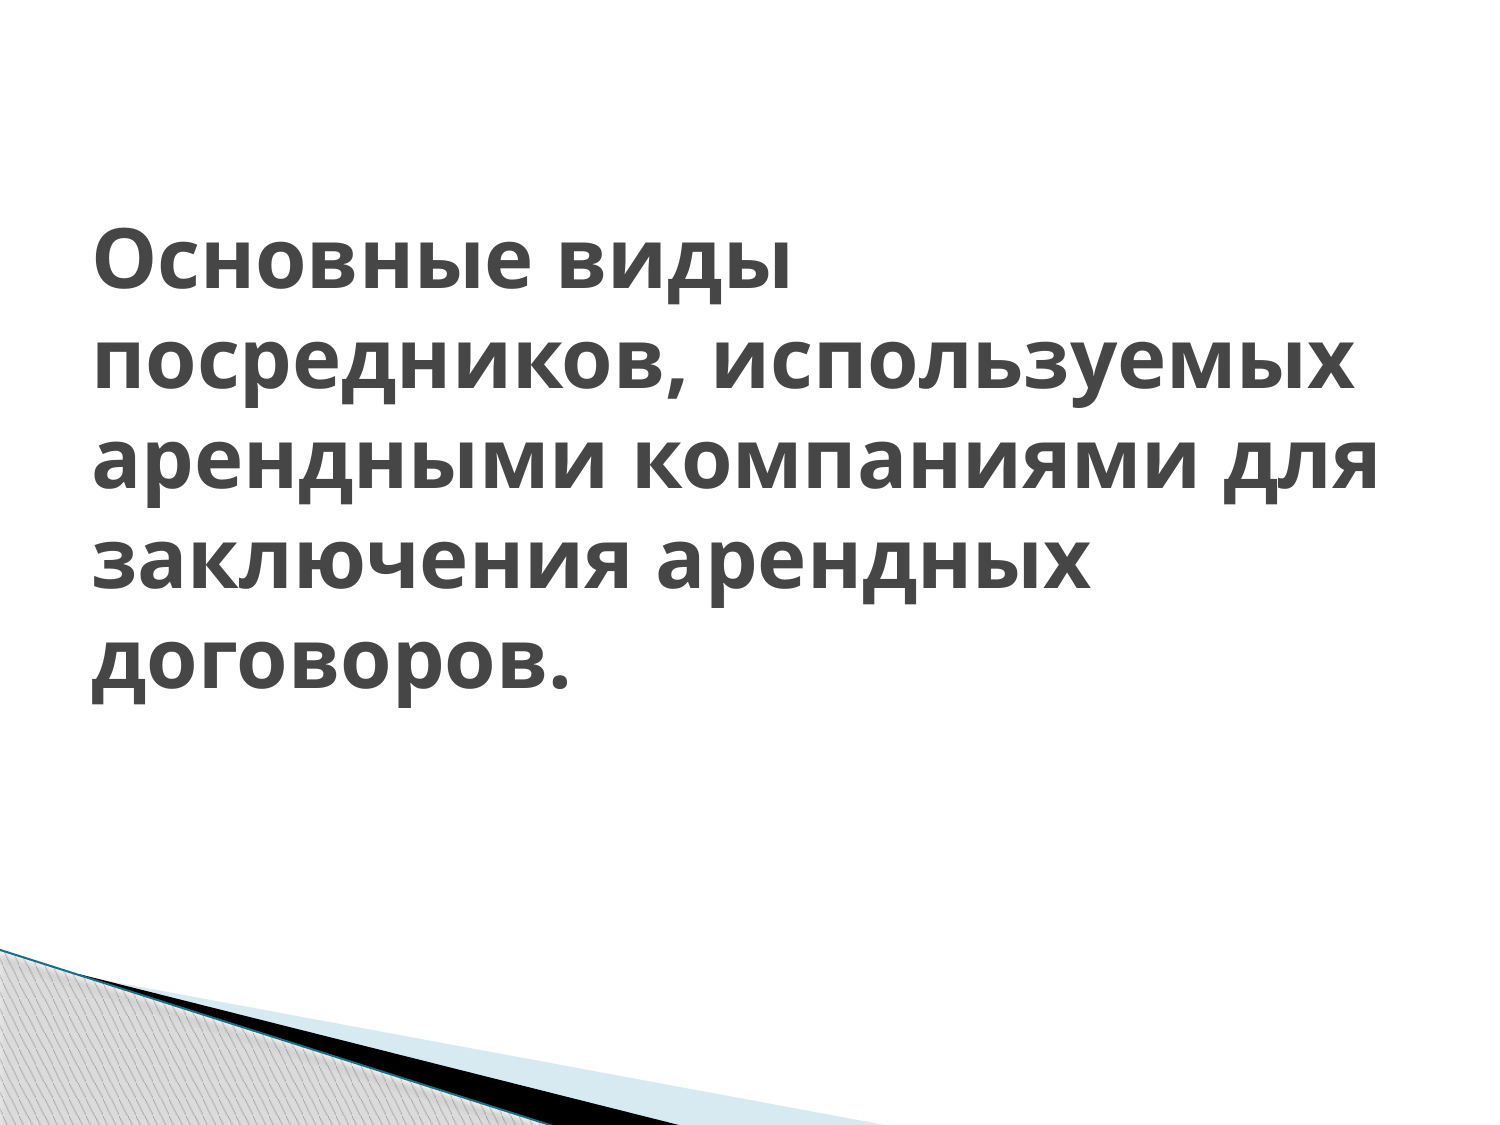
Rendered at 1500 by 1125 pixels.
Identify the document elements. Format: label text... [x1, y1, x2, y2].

list [75, 243, 1425, 986]
title Основные виды посредников, используемых арендными компаниями для заключения арендных договоров. [76, 361, 1427, 550]
